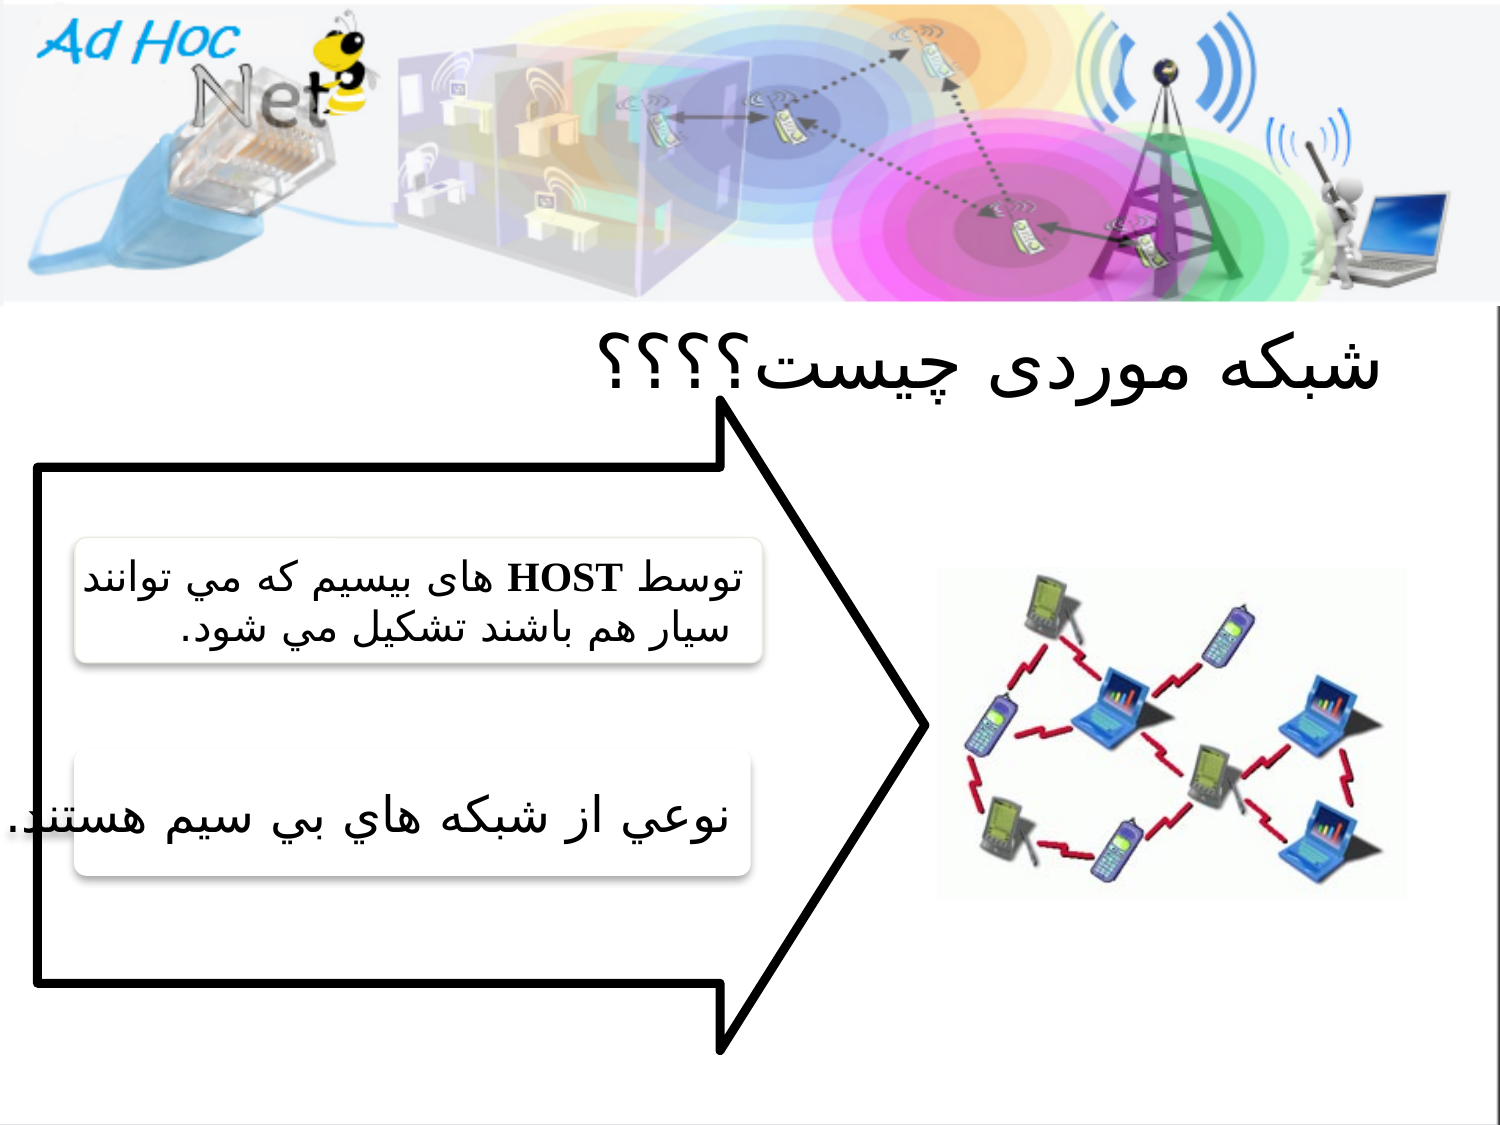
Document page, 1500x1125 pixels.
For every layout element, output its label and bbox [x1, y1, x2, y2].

picture [937, 566, 1407, 901]
list [0, 316, 1500, 1125]
picture [0, 0, 1500, 307]
